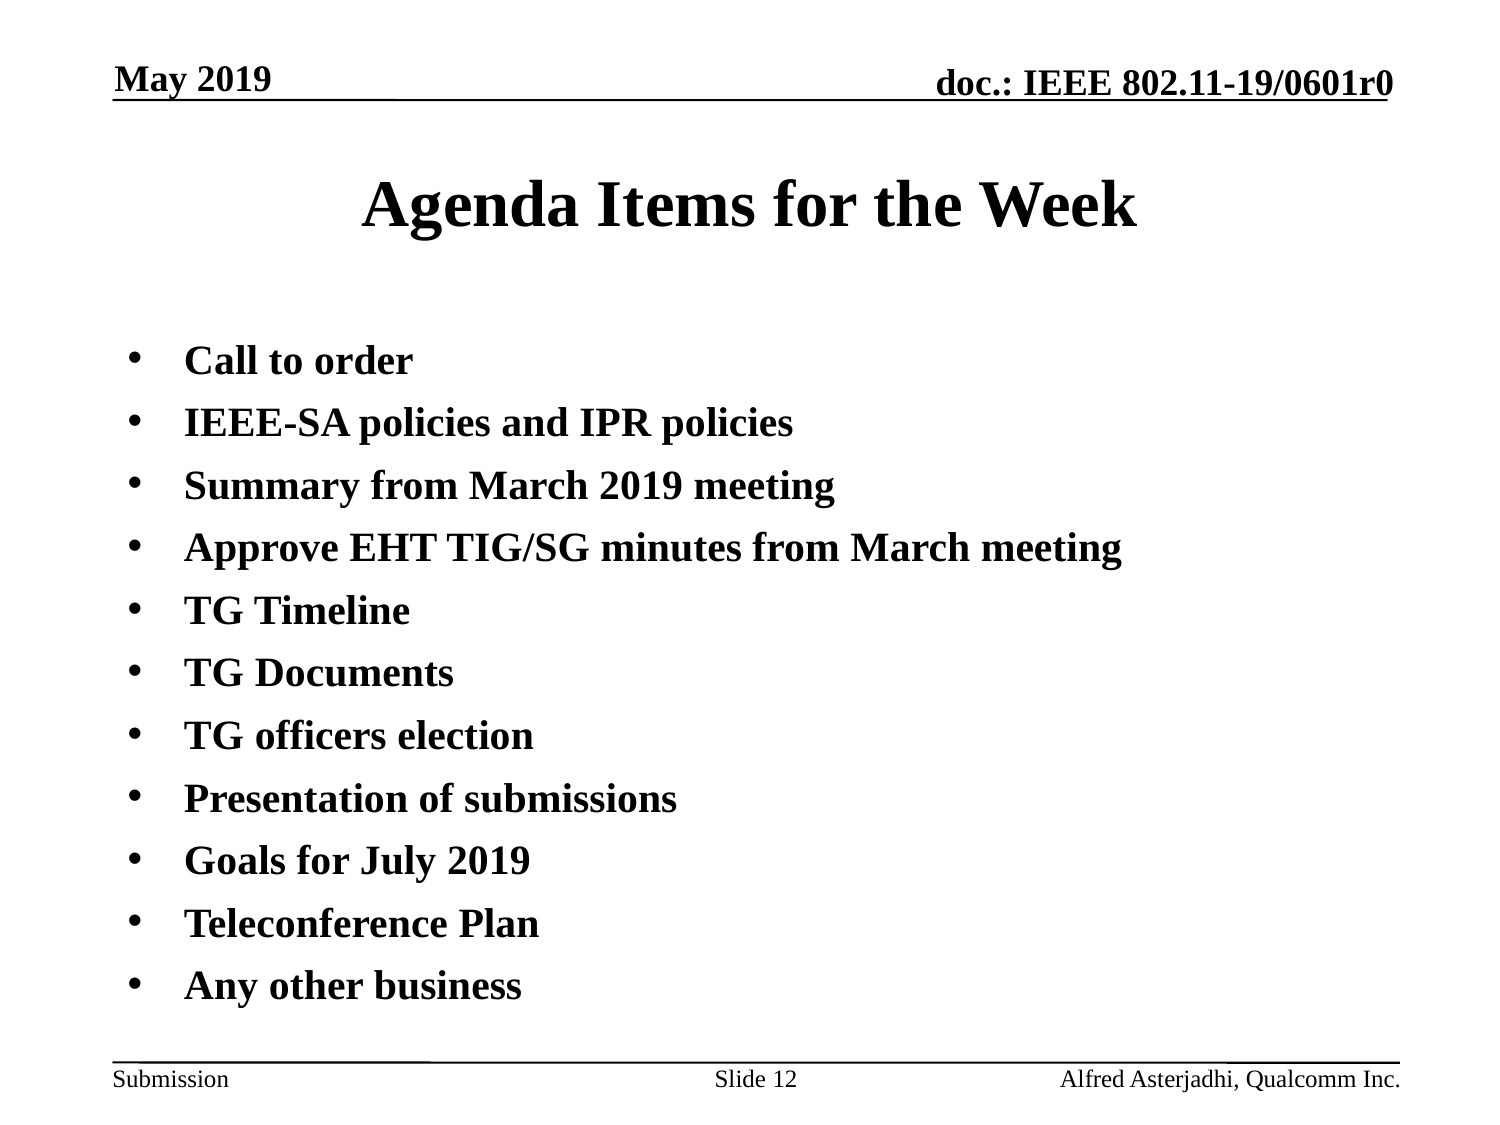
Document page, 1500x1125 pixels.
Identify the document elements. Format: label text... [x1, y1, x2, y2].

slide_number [114, 54, 423, 100]
title Agenda Items for the Week [112, 112, 1388, 288]
footer Alfred Asterjadhi, Qualcomm Inc. [878, 1061, 1402, 1093]
slide_number Slide 12 [712, 1061, 800, 1123]
list Call to order IEEE-SA policies and IPR policies Summary from March 2019 meeting Approve EHT TIG/SG minutes from March meeting TG Timeline TG Documents TG officers election Presentation of submissions Goals for July 2019 Teleconference Plan Any other business [112, 324, 1388, 1000]
